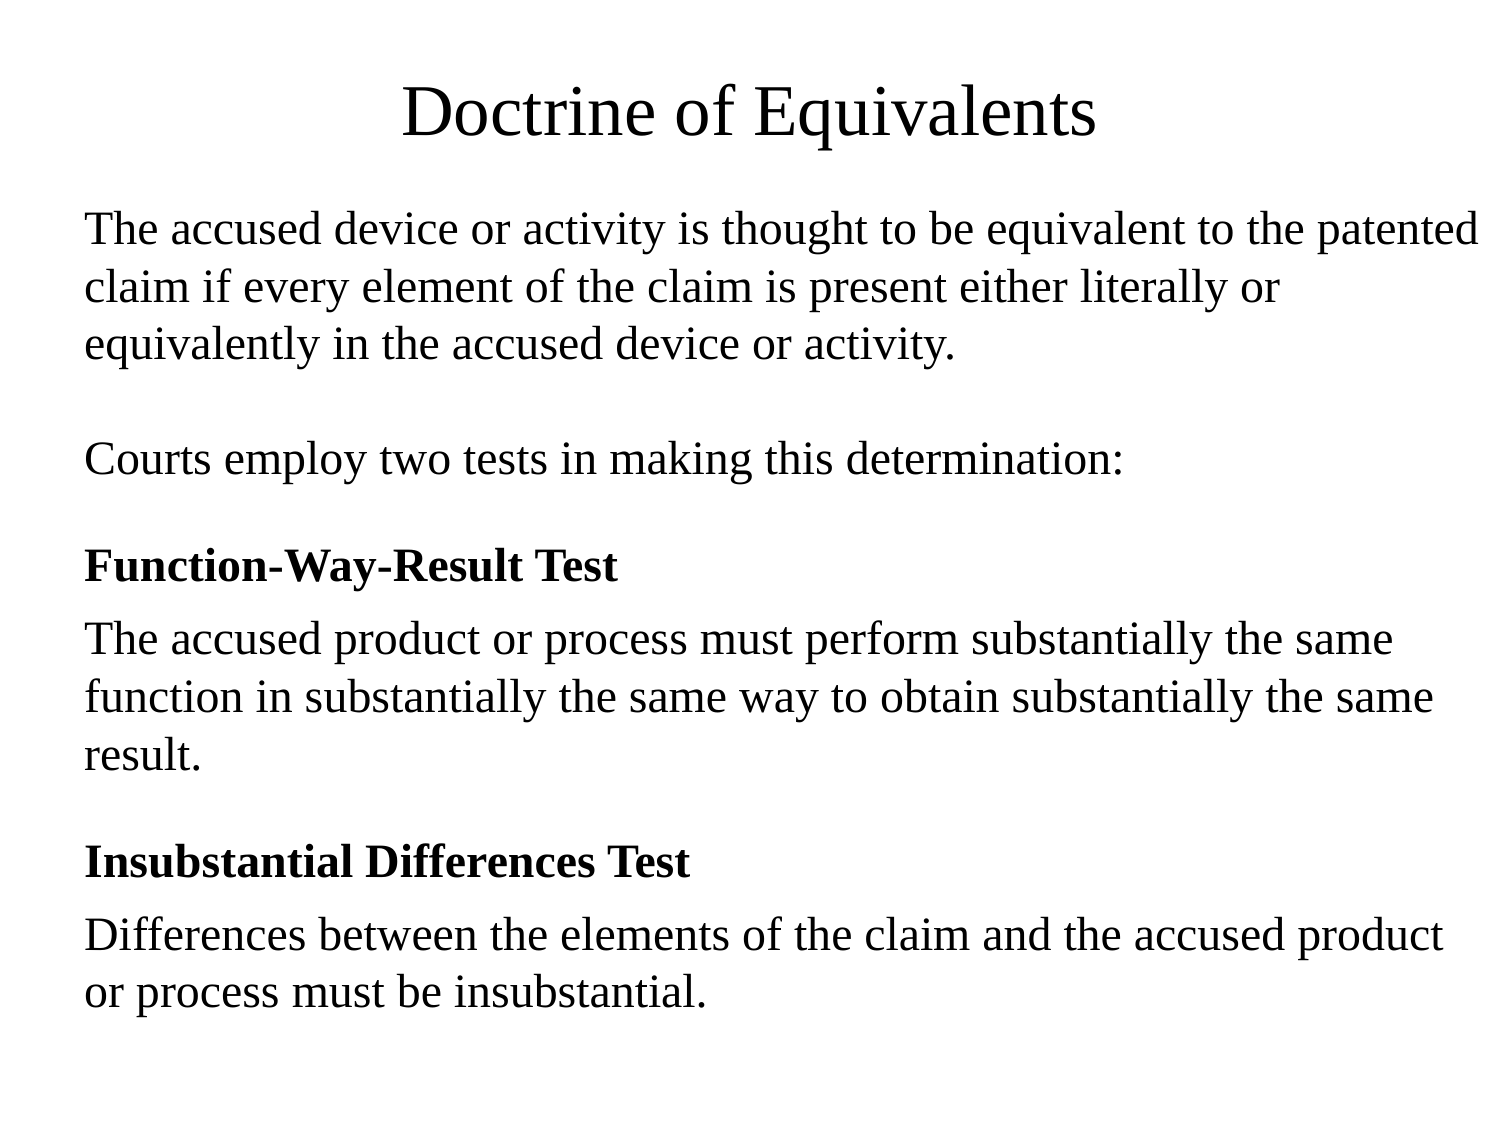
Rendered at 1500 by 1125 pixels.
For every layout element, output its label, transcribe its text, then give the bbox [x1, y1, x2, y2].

text_box Function-Way-Result Test [69, 526, 1500, 599]
text_box Insubstantial Differences Test [69, 822, 1500, 895]
text_box The accused device or activity is thought to be equivalent to the patented claim if every element of the claim is present either literally or equivalently in the accused device or activity. Courts employ two tests in making this determination: [69, 189, 1500, 492]
text_box Differences between the elements of the claim and the accused product or process must be insubstantial. [69, 895, 1500, 1025]
text_box Doctrine of Equivalents [0, 54, 1500, 157]
text_box The accused product or process must perform substantially the same function in substantially the same way to obtain substantially the same result. [69, 599, 1500, 787]
